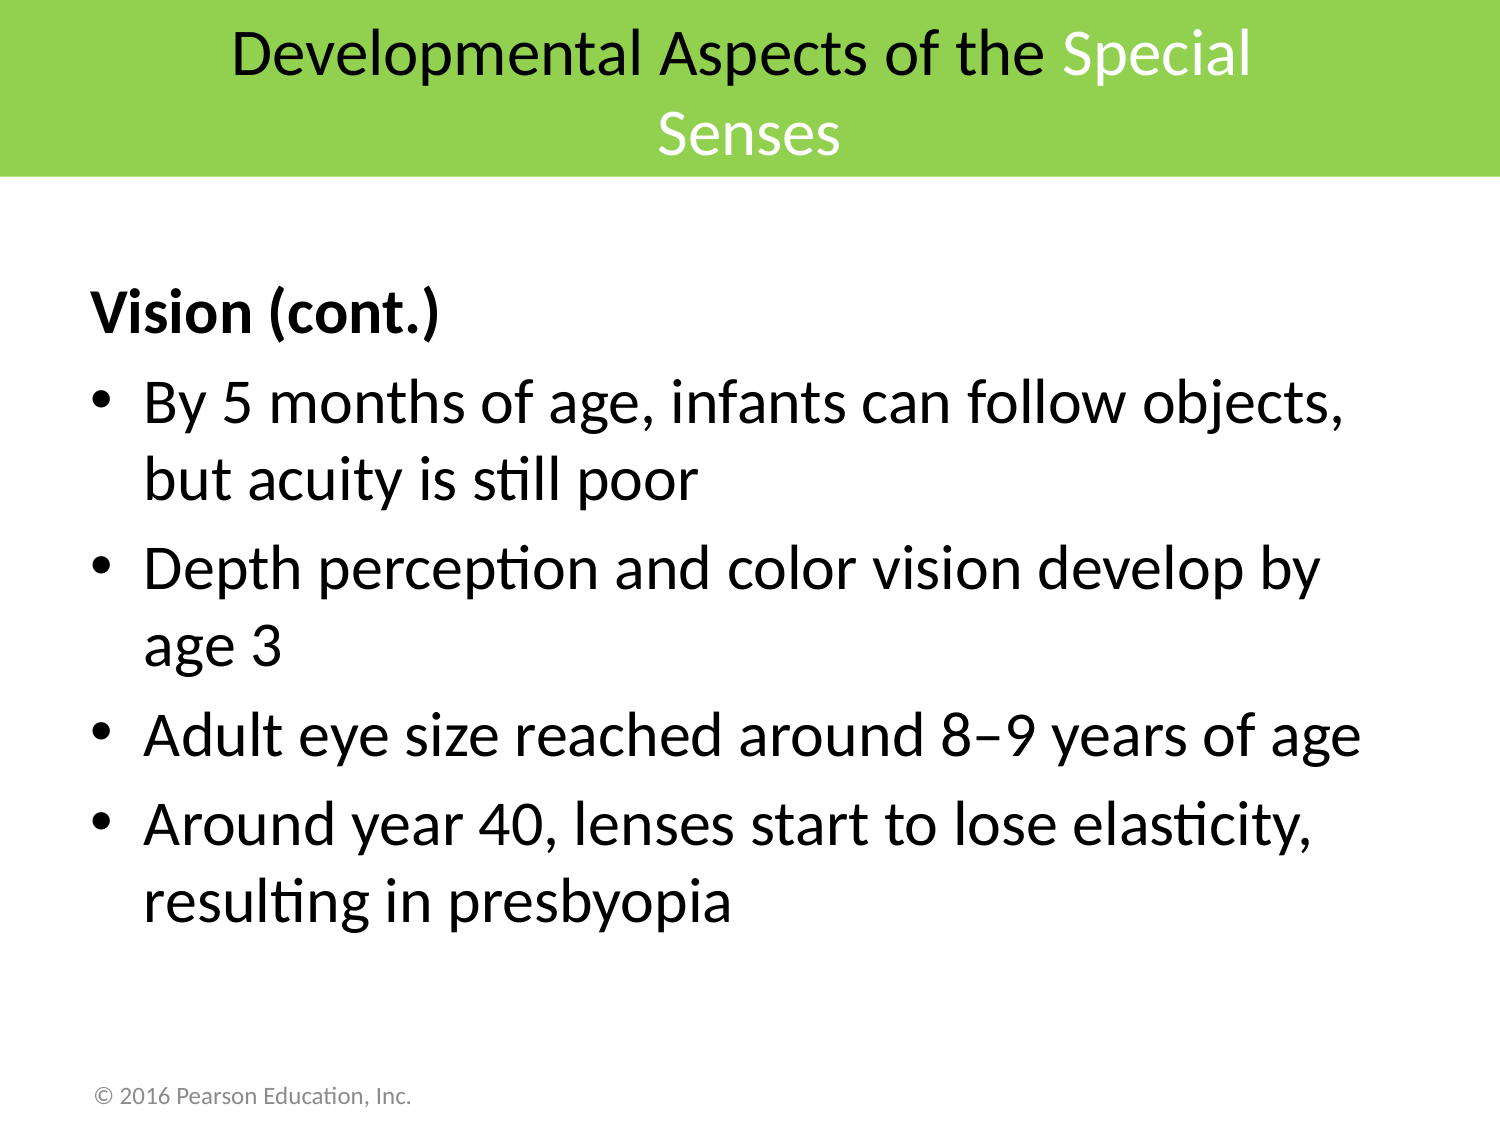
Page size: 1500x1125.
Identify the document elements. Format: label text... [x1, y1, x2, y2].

footer © 2016 Pearson Education, Inc. [0, 1065, 507, 1125]
list Vision (cont.) By 5 months of age, infants can follow objects, but acuity is still poor Depth perception and color vision develop by age 3 Adult eye size reached around 8–9 years of age Around year 40, lenses start to lose elasticity, resulting in presbyopia [75, 262, 1425, 1005]
title Developmental Aspects of the Special Senses [0, 0, 1500, 177]
